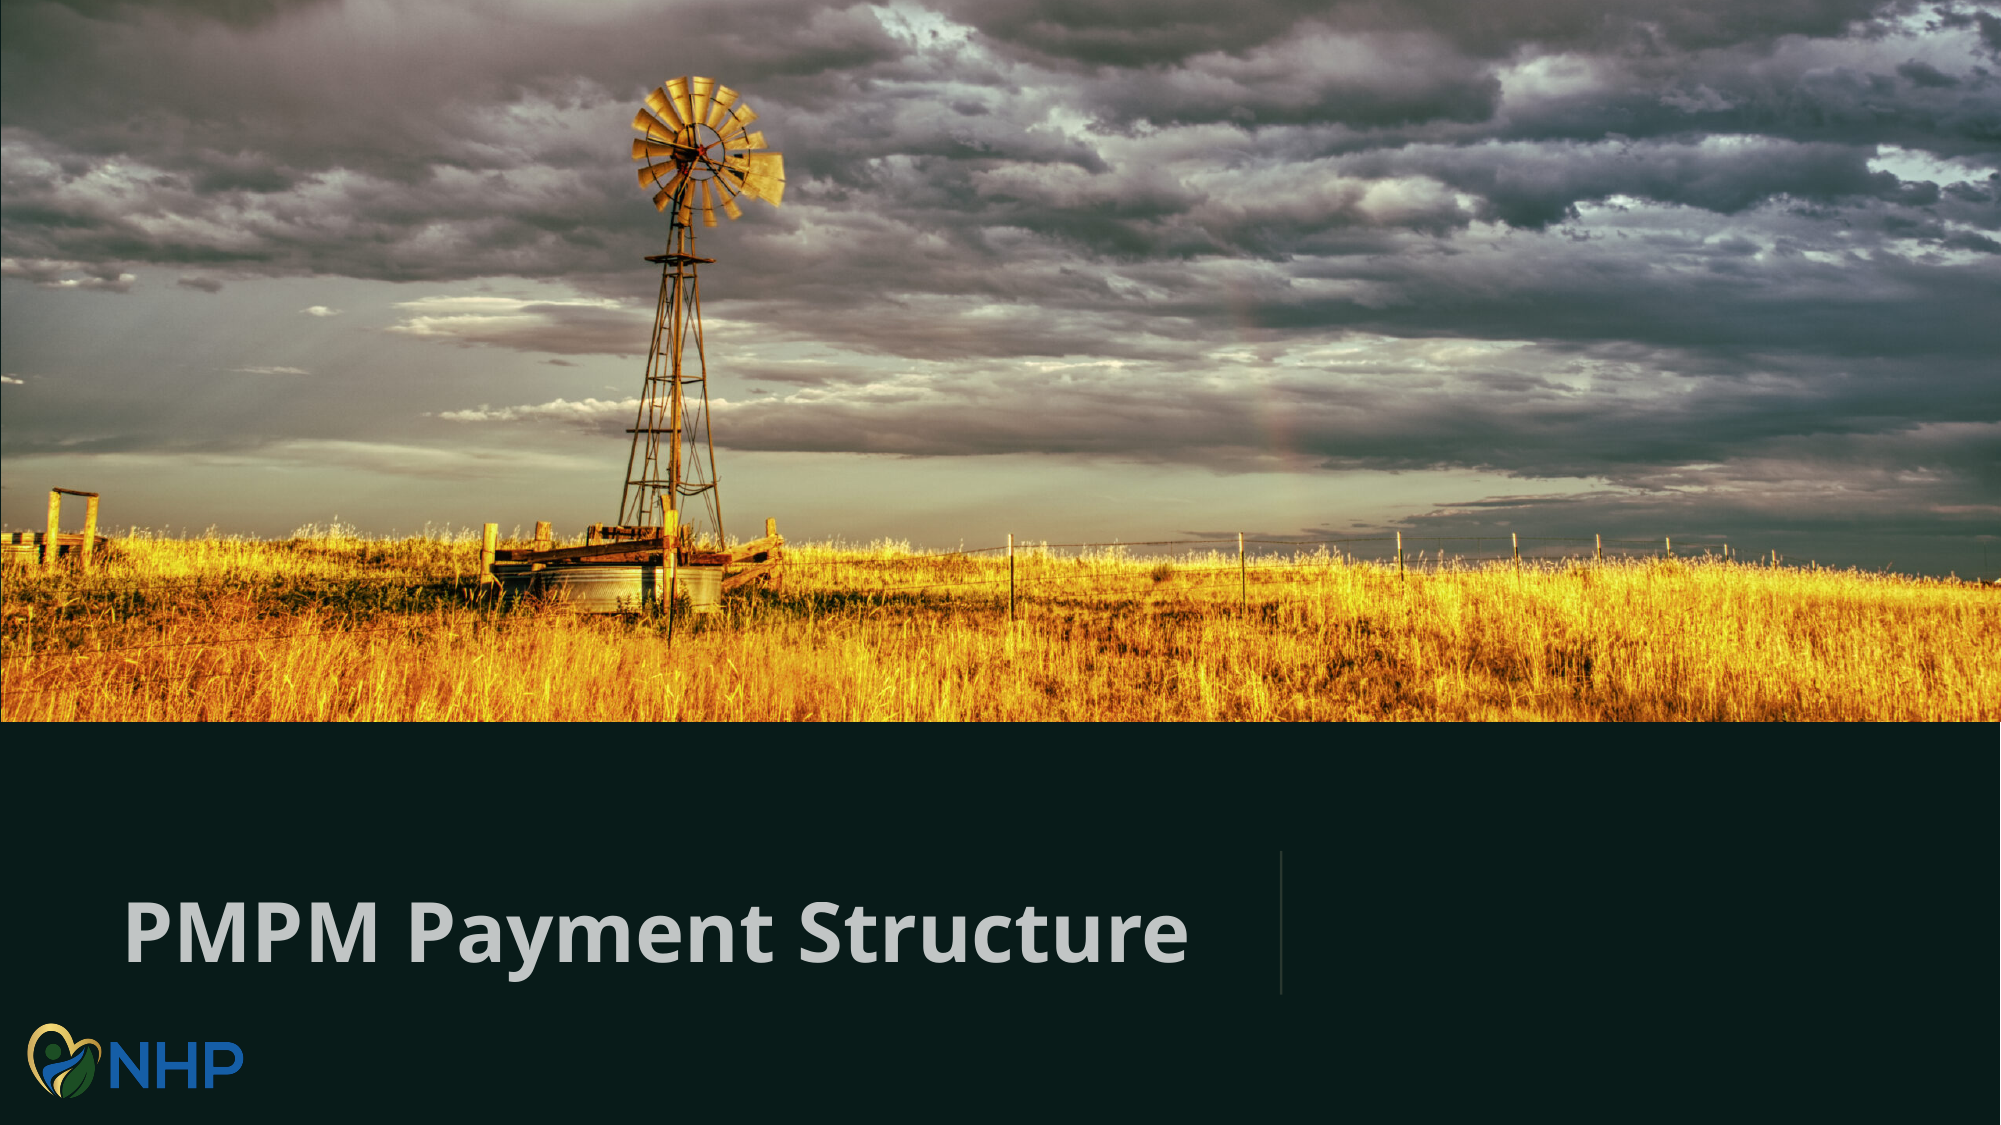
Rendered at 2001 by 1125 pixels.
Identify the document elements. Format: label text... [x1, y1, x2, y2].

picture [0, 0, 2001, 722]
title PMPM Payment Structure [106, 829, 1234, 1029]
picture [11, 1011, 259, 1110]
